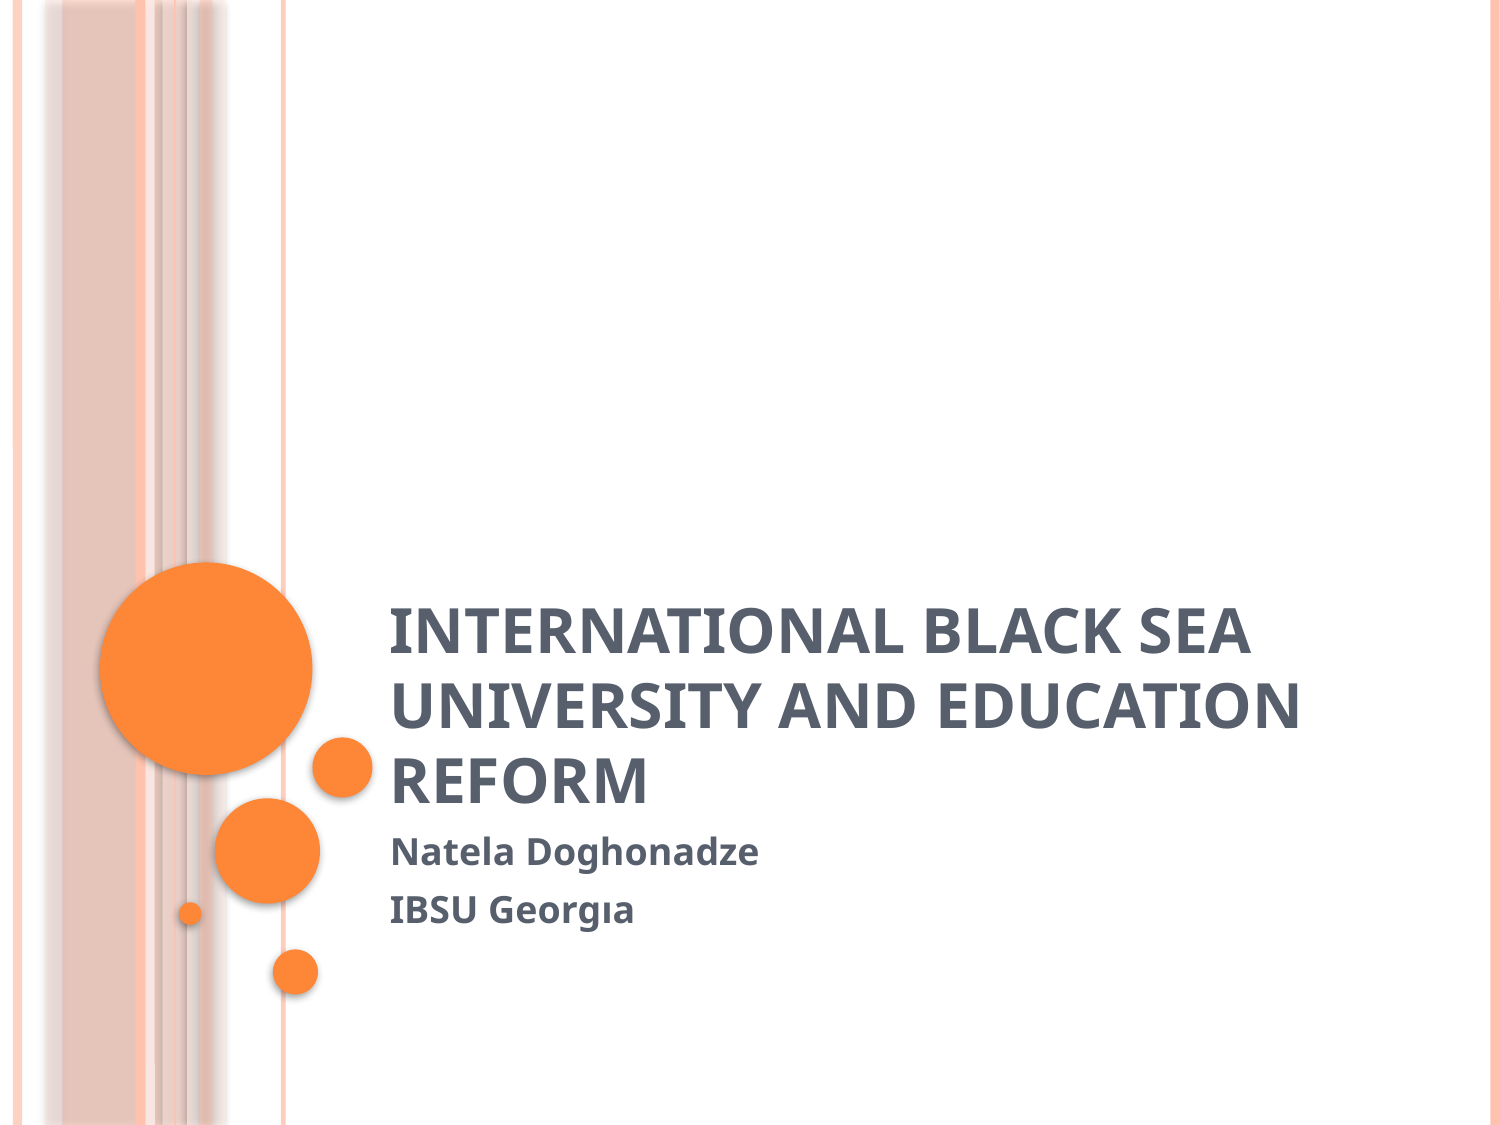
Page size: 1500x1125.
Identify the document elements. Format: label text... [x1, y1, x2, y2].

subtitle Natela Doghonadze IBSU Georgıa [375, 820, 1388, 1046]
title Internatıonal Black Sea Unıversıty and Educatıon reform [375, 512, 1388, 820]
